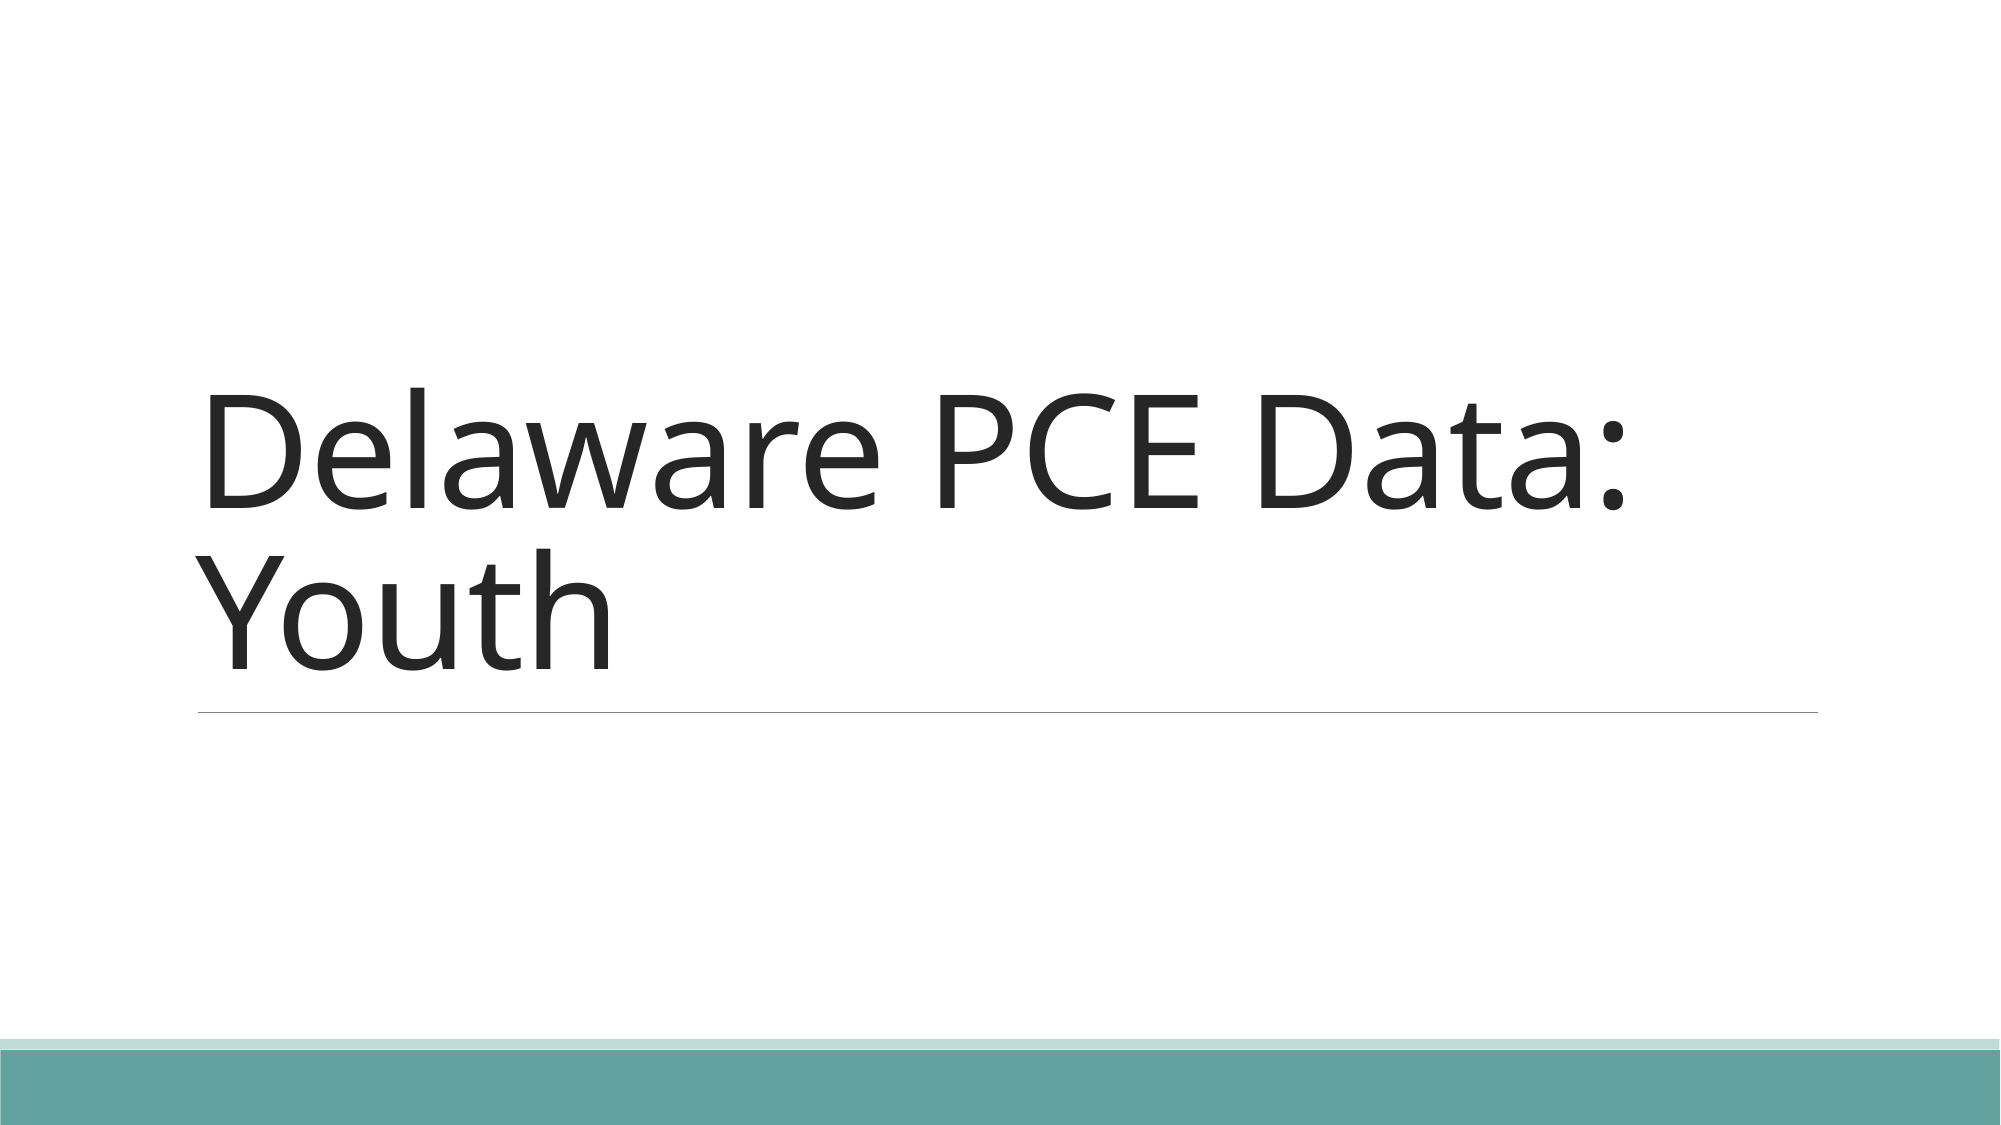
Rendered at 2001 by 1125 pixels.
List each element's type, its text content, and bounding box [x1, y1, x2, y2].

title Delaware PCE Data: Youth [180, 124, 1830, 710]
